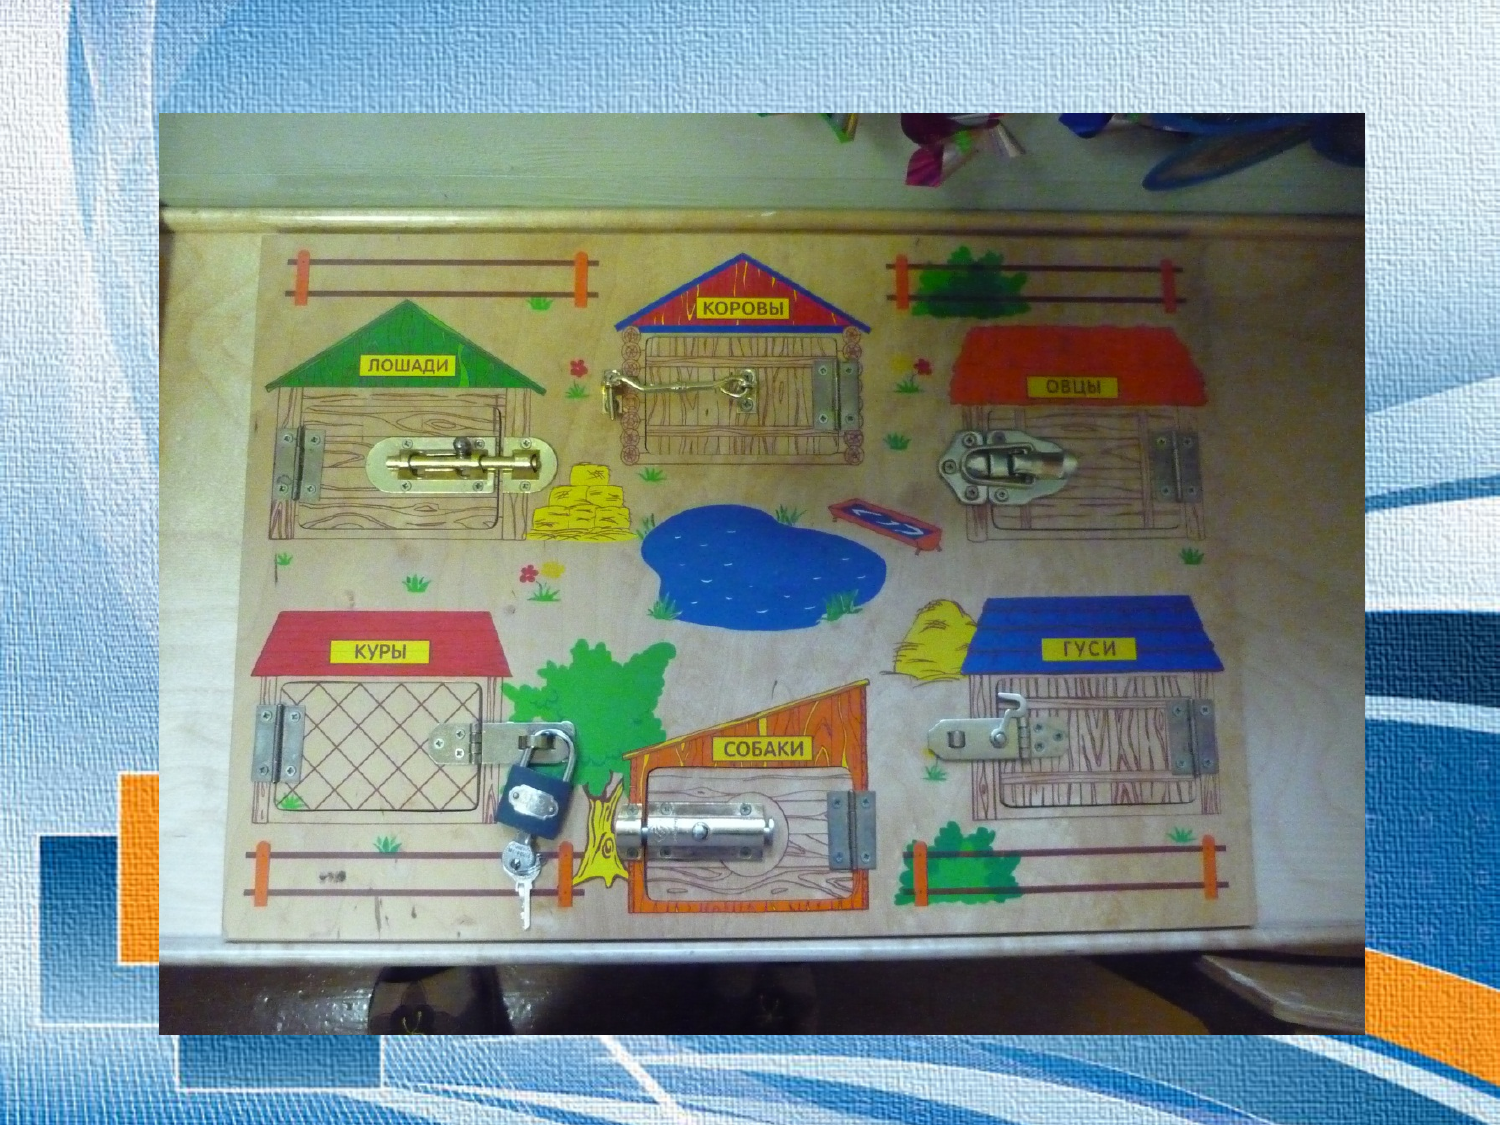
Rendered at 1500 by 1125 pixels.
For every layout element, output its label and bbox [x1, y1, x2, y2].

list [0, 0, 1500, 1125]
picture [159, 113, 1365, 1036]
